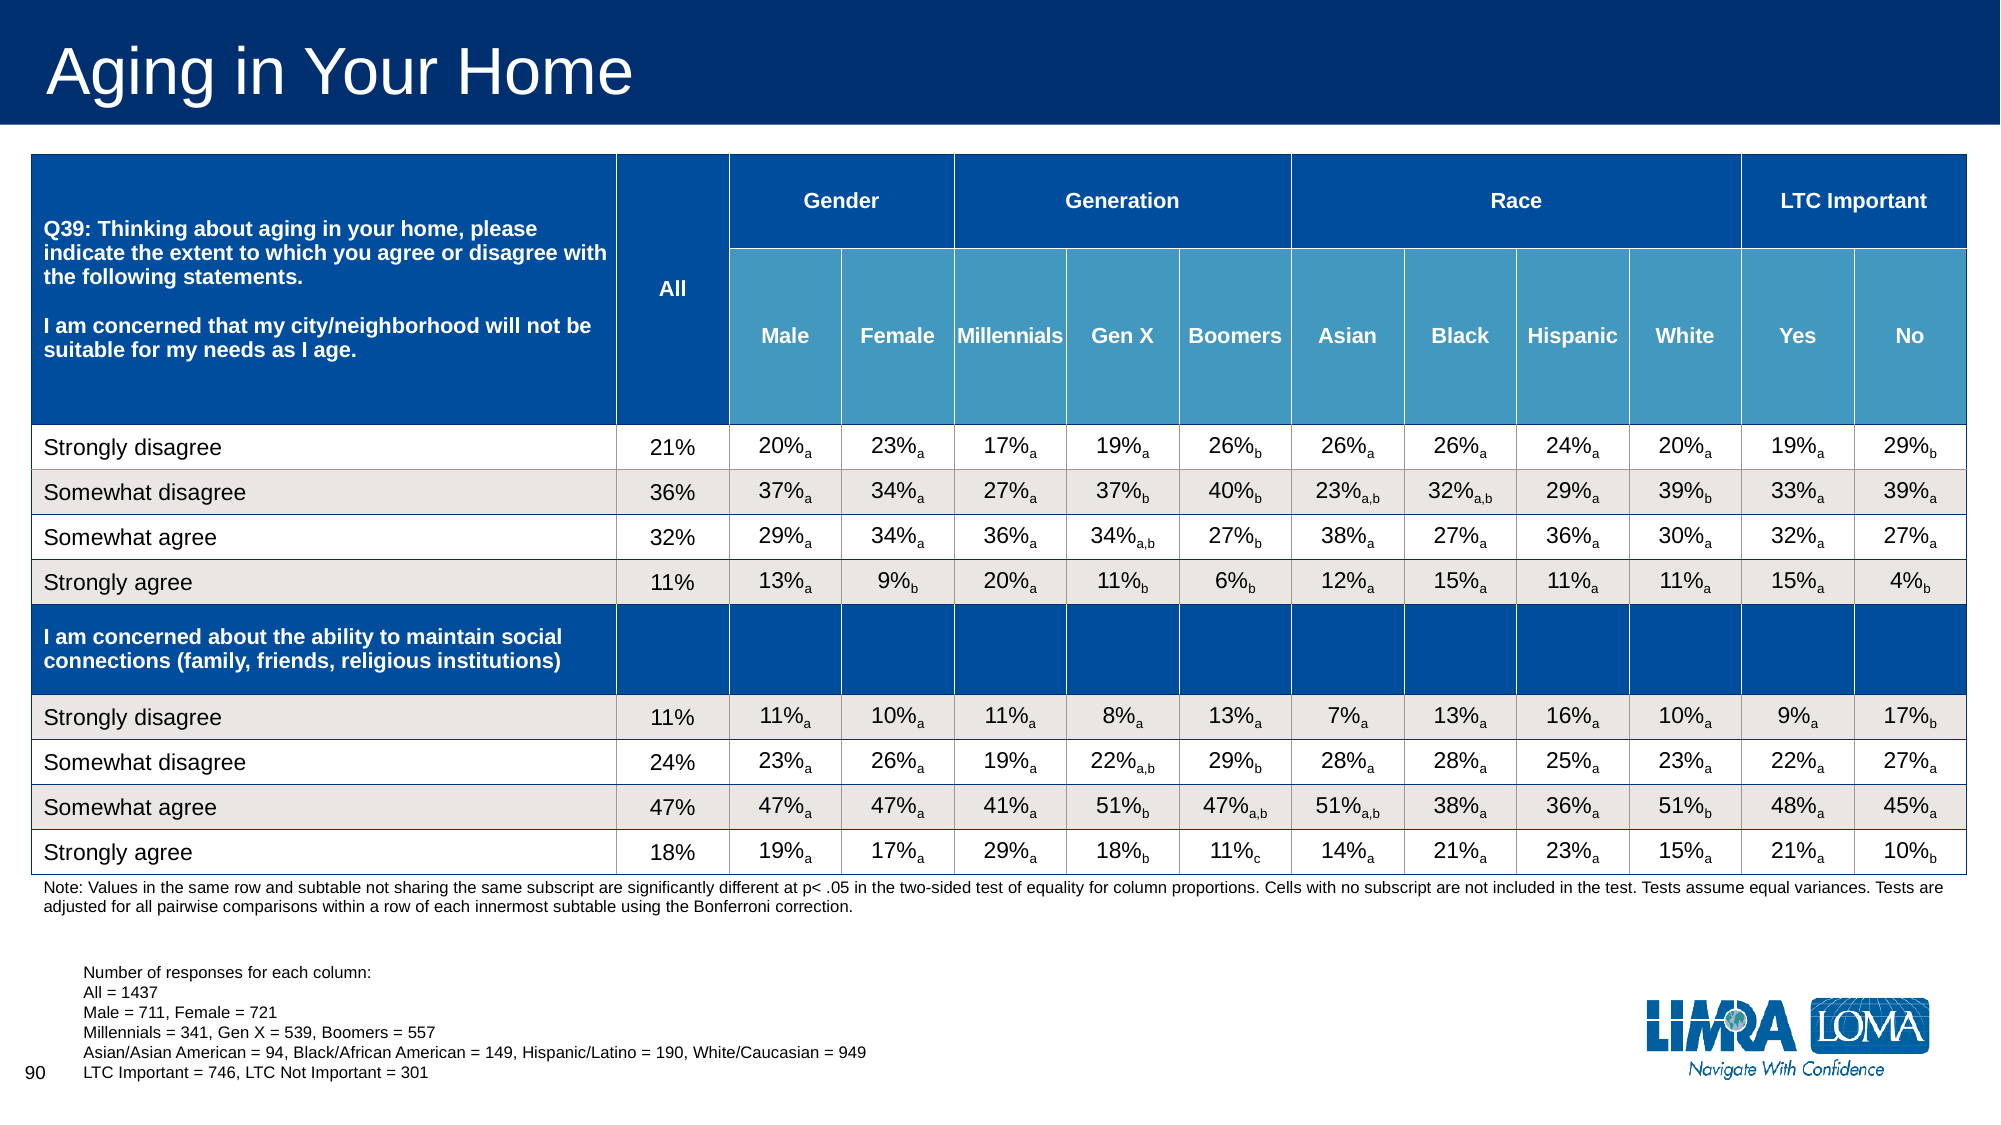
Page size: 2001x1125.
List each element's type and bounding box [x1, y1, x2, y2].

table_cell [32, 785, 616, 829]
table_cell [1742, 425, 1854, 469]
table_cell [1067, 830, 1179, 874]
table_cell [1517, 740, 1629, 784]
table_cell [842, 515, 954, 559]
table_cell [1855, 249, 1966, 424]
table_header [730, 155, 954, 248]
table_cell [1292, 740, 1404, 784]
table_cell [617, 785, 729, 829]
table_cell [955, 425, 1066, 469]
table_cell [955, 515, 1066, 559]
table_cell [1630, 695, 1741, 739]
table_cell [1855, 740, 1966, 784]
table_cell [1405, 249, 1516, 424]
table_cell [1067, 515, 1179, 559]
table_cell [1405, 470, 1516, 514]
table_cell [1630, 740, 1741, 784]
table_cell [730, 605, 841, 694]
table_header [1292, 155, 1741, 248]
table_cell [1742, 470, 1854, 514]
table_cell [32, 560, 616, 604]
table_cell [842, 560, 954, 604]
table_cell [842, 830, 954, 874]
table_cell [1517, 830, 1629, 874]
table_cell [730, 425, 841, 469]
table_cell [842, 695, 954, 739]
table_cell [1180, 830, 1291, 874]
table_cell [617, 605, 729, 694]
table_cell [1067, 560, 1179, 604]
table_cell [617, 470, 729, 514]
table_cell [1742, 515, 1854, 559]
table_cell [1405, 560, 1516, 604]
table_cell [1742, 785, 1854, 829]
table_cell [1742, 560, 1854, 604]
table_cell [1855, 425, 1966, 469]
picture [1644, 995, 1932, 1081]
table_cell [1517, 695, 1629, 739]
table_cell [1405, 605, 1516, 694]
table_cell [617, 830, 729, 874]
table_cell [730, 515, 841, 559]
table_cell [32, 740, 616, 784]
table_cell [1630, 515, 1741, 559]
table_cell [1630, 425, 1741, 469]
table_cell [955, 695, 1066, 739]
table_cell [1067, 249, 1179, 424]
table_cell [1292, 249, 1404, 424]
table_cell [32, 470, 616, 514]
table_cell [617, 695, 729, 739]
table_cell [1405, 695, 1516, 739]
table_cell [730, 740, 841, 784]
table_cell [1855, 560, 1966, 604]
table_cell [1630, 605, 1741, 694]
table_cell [32, 830, 616, 874]
table_cell [1180, 515, 1291, 559]
table_cell [1405, 740, 1516, 784]
table_header [617, 155, 729, 424]
table_cell [730, 249, 841, 424]
table_cell [842, 605, 954, 694]
table_cell [1180, 470, 1291, 514]
table_cell [1517, 425, 1629, 469]
table_cell [617, 515, 729, 559]
table_cell [1292, 470, 1404, 514]
slide_number [10, 1053, 83, 1114]
table_cell [1067, 785, 1179, 829]
table_cell [1292, 695, 1404, 739]
table_cell [32, 695, 616, 739]
table_cell [1067, 740, 1179, 784]
table_cell [955, 249, 1066, 424]
table_cell [1180, 740, 1291, 784]
table_header [1742, 155, 1966, 248]
table_cell [1292, 515, 1404, 559]
table_cell [842, 470, 954, 514]
table_cell [1855, 830, 1966, 874]
table_cell [1405, 515, 1516, 559]
table_cell [617, 560, 729, 604]
table_cell [1180, 785, 1291, 829]
title [0, 0, 2000, 141]
table_cell [955, 785, 1066, 829]
table_cell [842, 425, 954, 469]
table_cell [1292, 830, 1404, 874]
table_cell [1067, 425, 1179, 469]
table_cell [955, 740, 1066, 784]
table_cell [1517, 560, 1629, 604]
table_cell [1405, 830, 1516, 874]
table_cell [32, 515, 616, 559]
table_cell [1292, 560, 1404, 604]
table_cell [1180, 605, 1291, 694]
table_header [955, 155, 1291, 248]
table_cell [1742, 605, 1854, 694]
table_cell [955, 560, 1066, 604]
table_cell [1517, 785, 1629, 829]
table_cell [730, 785, 841, 829]
table_cell [1180, 695, 1291, 739]
table_cell [730, 830, 841, 874]
table_cell [730, 470, 841, 514]
table_cell [842, 740, 954, 784]
table_cell [31, 875, 1966, 919]
table_cell [32, 425, 616, 469]
table_cell [1855, 515, 1966, 559]
table_cell [730, 560, 841, 604]
table_cell [842, 785, 954, 829]
table_cell [955, 605, 1066, 694]
table_cell [1292, 785, 1404, 829]
table_cell [1517, 515, 1629, 559]
table_cell [1630, 830, 1741, 874]
table_cell [1180, 249, 1291, 424]
table_cell [1630, 785, 1741, 829]
table_cell [1067, 605, 1179, 694]
table_cell [1630, 470, 1741, 514]
table_cell [730, 695, 841, 739]
table_cell [1630, 249, 1741, 424]
table_cell [1517, 605, 1629, 694]
table_cell [1292, 605, 1404, 694]
table_cell [617, 425, 729, 469]
table_cell [1630, 560, 1741, 604]
table_cell [1405, 425, 1516, 469]
table_cell [1067, 695, 1179, 739]
table_cell [955, 470, 1066, 514]
table_cell [1517, 470, 1629, 514]
table_cell [1742, 249, 1854, 424]
table_cell [1180, 425, 1291, 469]
table_cell [617, 740, 729, 784]
table_cell [1742, 830, 1854, 874]
table_cell [1855, 605, 1966, 694]
table_cell [1855, 785, 1966, 829]
table_cell [1292, 425, 1404, 469]
table_cell [1742, 740, 1854, 784]
table_cell [1405, 785, 1516, 829]
table_cell [1855, 470, 1966, 514]
table_cell [1742, 695, 1854, 739]
table_cell [1517, 249, 1629, 424]
table_cell [955, 830, 1066, 874]
table_cell [1855, 695, 1966, 739]
table_cell [32, 605, 616, 694]
table_cell [1067, 470, 1179, 514]
table_cell [1180, 560, 1291, 604]
list [68, 954, 946, 1089]
table_cell [842, 249, 954, 424]
table_header [32, 155, 616, 424]
